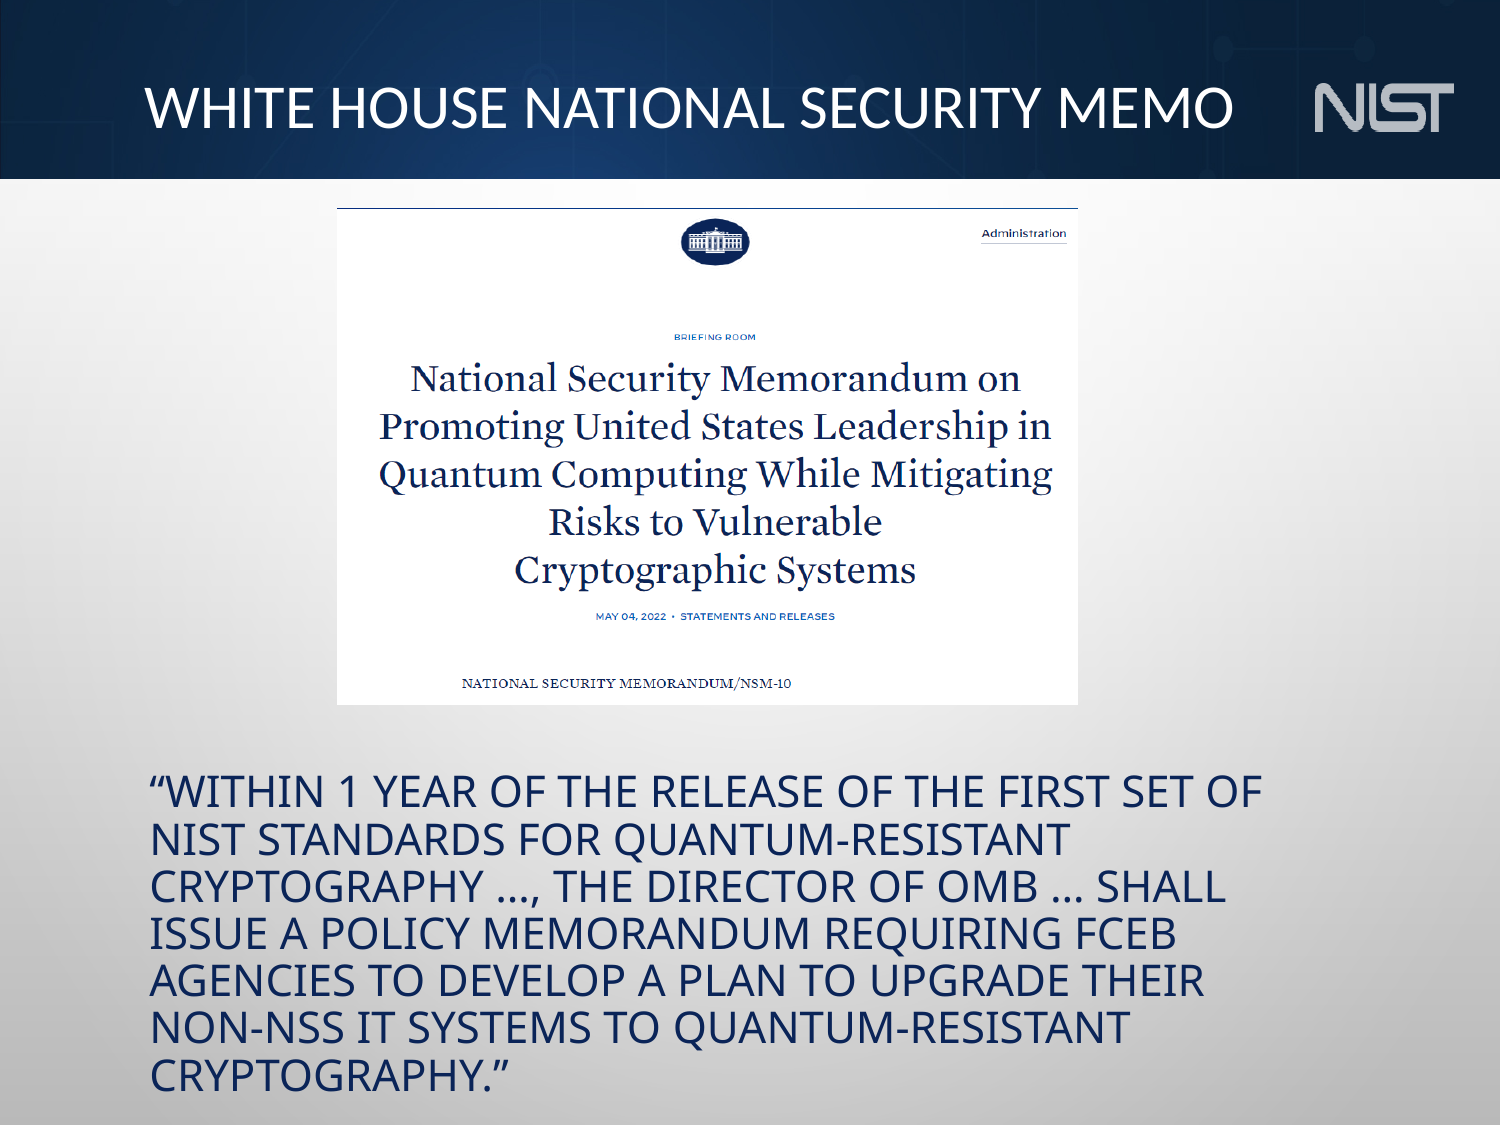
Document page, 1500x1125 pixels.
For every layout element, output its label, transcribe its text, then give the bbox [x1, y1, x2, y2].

title White House National security memo [43, 0, 1338, 218]
picture [0, 0, 1500, 1125]
list “Within 1 year of the release of the first set of NIST standards for quantum-resistant cryptography …, the Director of OMB … shall issue a policy memorandum requiring FCEB Agencies to develop a plan to upgrade their non-NSS IT systems to quantum-resistant cryptography.” [134, 762, 1344, 1063]
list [337, 208, 1078, 705]
